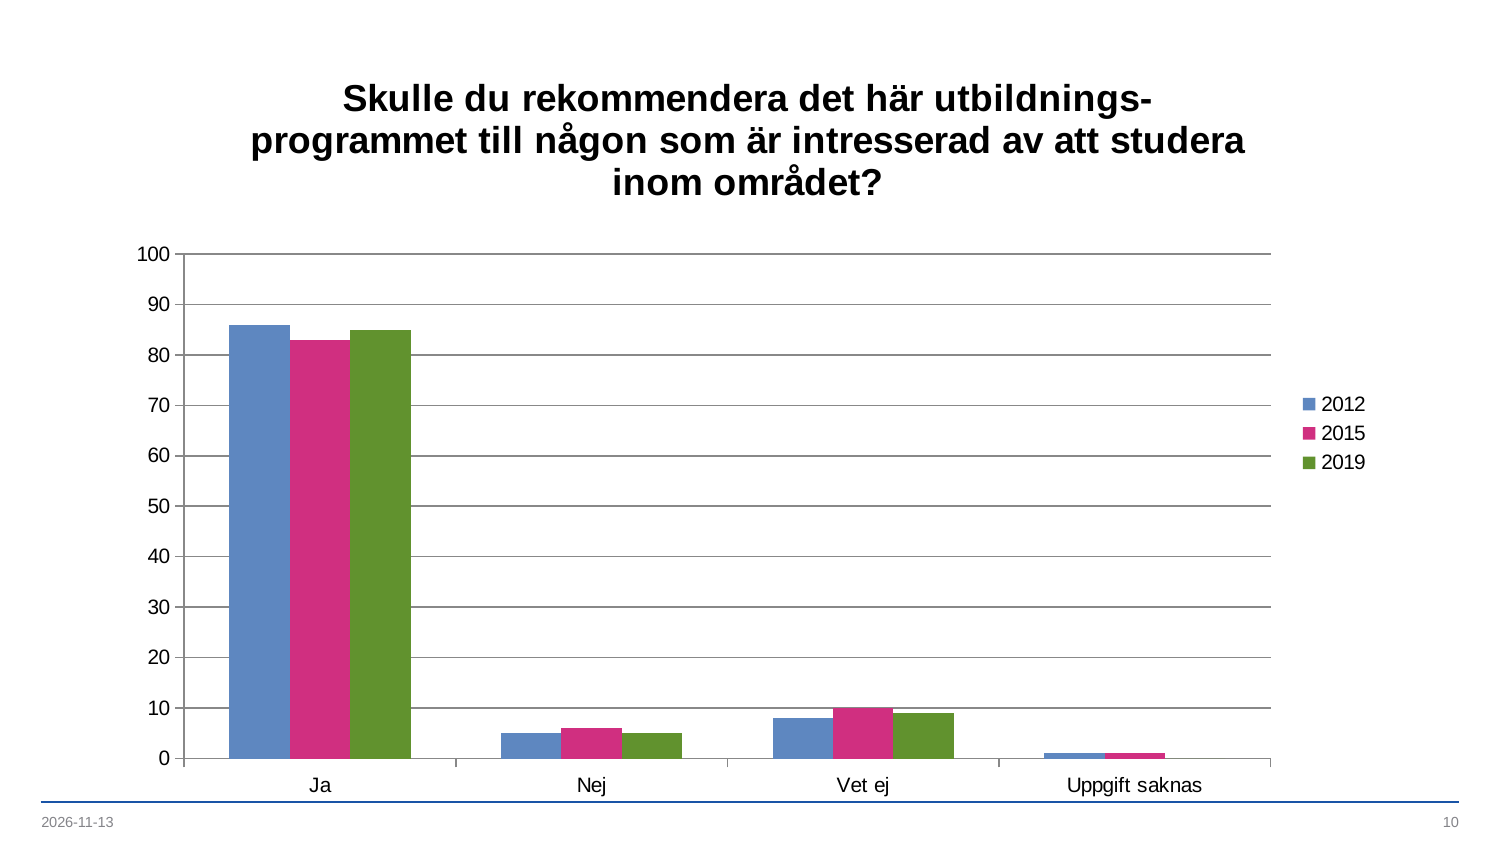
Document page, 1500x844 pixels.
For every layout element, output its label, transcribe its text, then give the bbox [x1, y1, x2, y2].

slide_number 10 [1121, 811, 1459, 832]
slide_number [41, 811, 379, 832]
chart [110, 54, 1385, 813]
